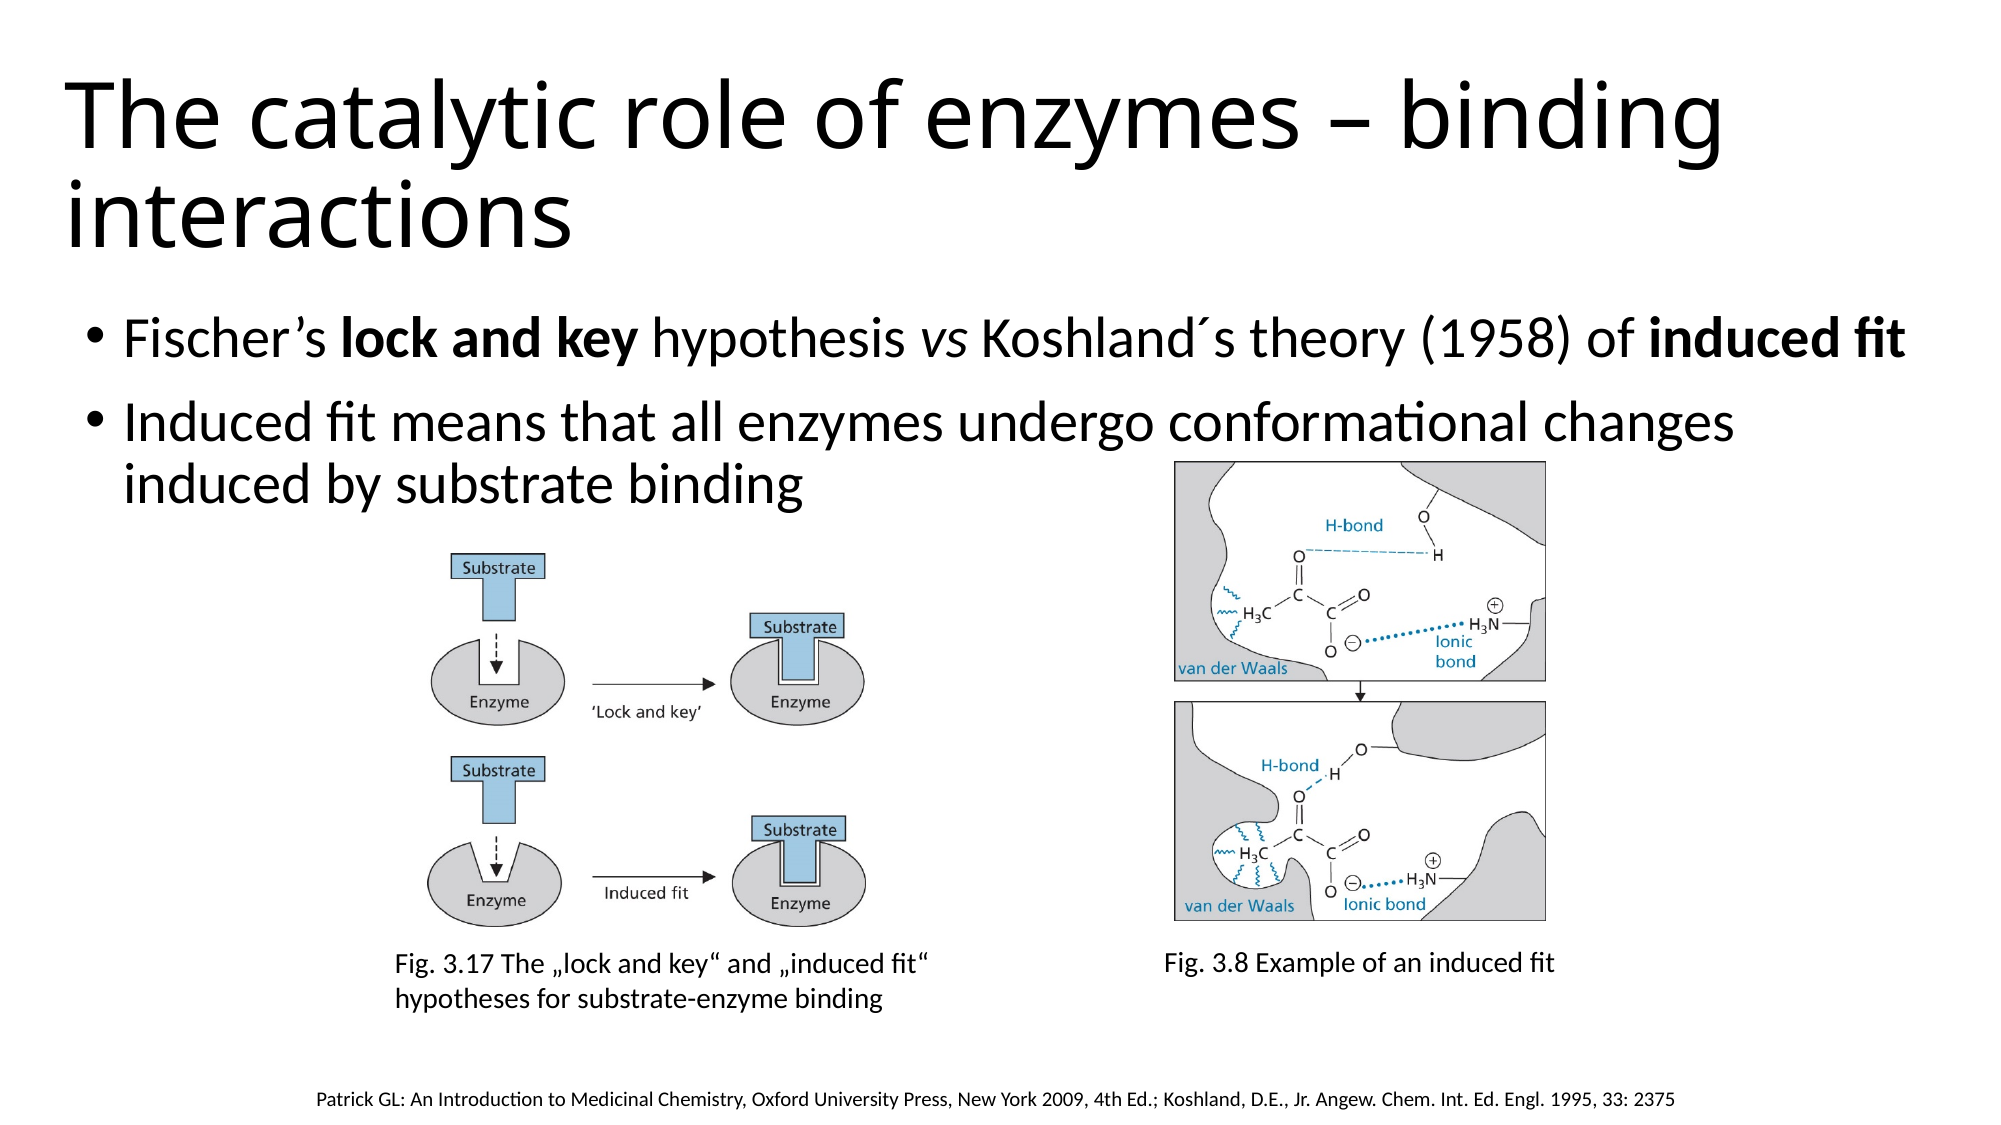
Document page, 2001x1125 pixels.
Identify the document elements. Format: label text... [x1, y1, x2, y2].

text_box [1146, 461, 1573, 987]
list Fischer’s lock and key hypothesis vs Koshland´s theory (1958) of induced fit Induced fit means that all enzymes undergo conformational changes induced by substrate binding [70, 299, 1930, 1014]
text_box Patrick GL: An Introduction to Medicinal Chemistry, Oxford University Press, New York 2009, 4th Ed.; Koshland, D.E., Jr. Angew. Chem. Int. Ed. Engl. 1995, 33: 2375 [301, 1077, 1879, 1118]
title The catalytic role of enzymes – binding interactions [49, 59, 1966, 278]
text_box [376, 553, 949, 1023]
